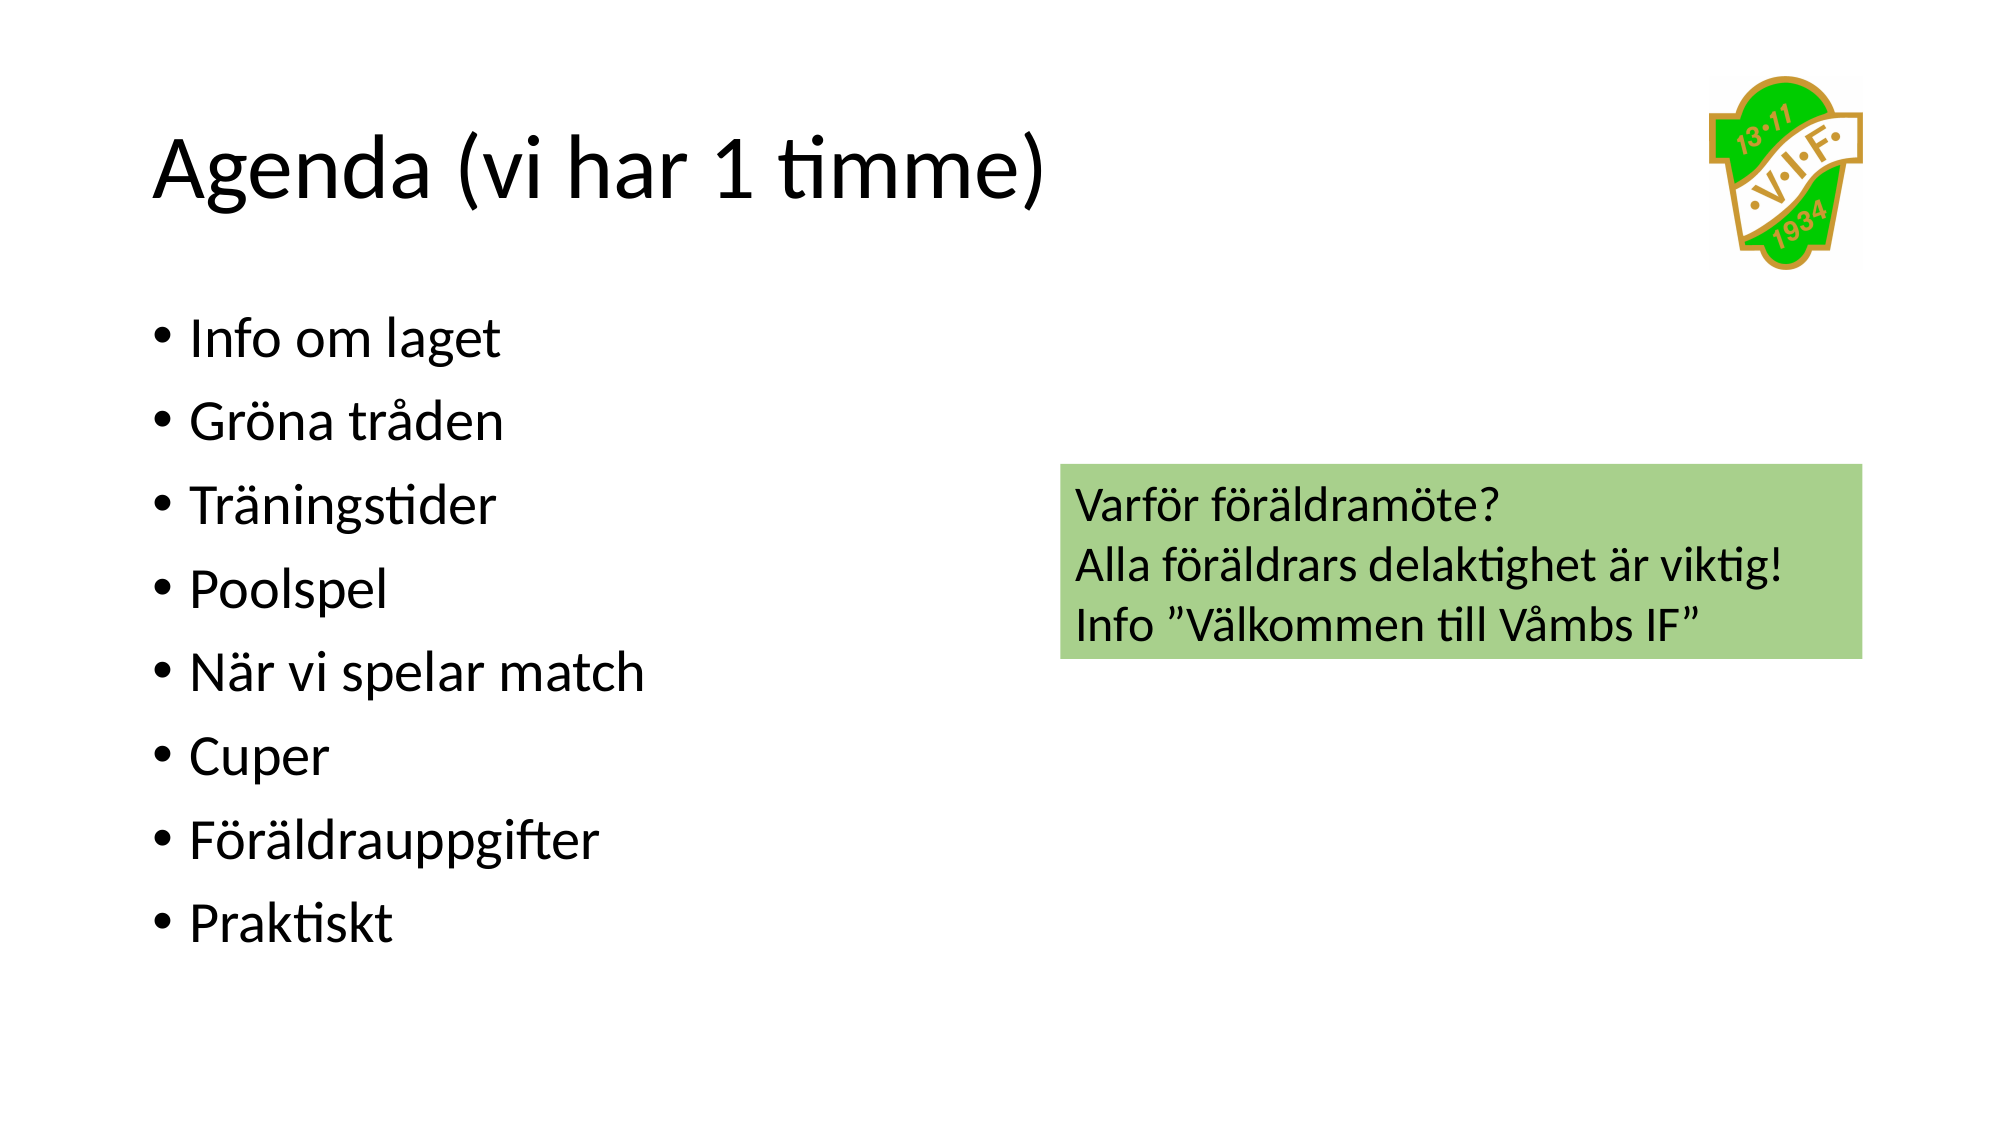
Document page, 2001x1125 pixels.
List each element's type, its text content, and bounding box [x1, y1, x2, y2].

list Info om laget Gröna tråden Träningstider Poolspel När vi spelar match Cuper Föräldrauppgifter Praktiskt [137, 299, 1863, 1014]
title Agenda (vi har 1 timme) [137, 59, 1863, 278]
text_box Varför föräldramöte? Alla föräldrars delaktighet är viktig! Info ”Välkommen till Våmbs IF” [1060, 463, 1863, 659]
